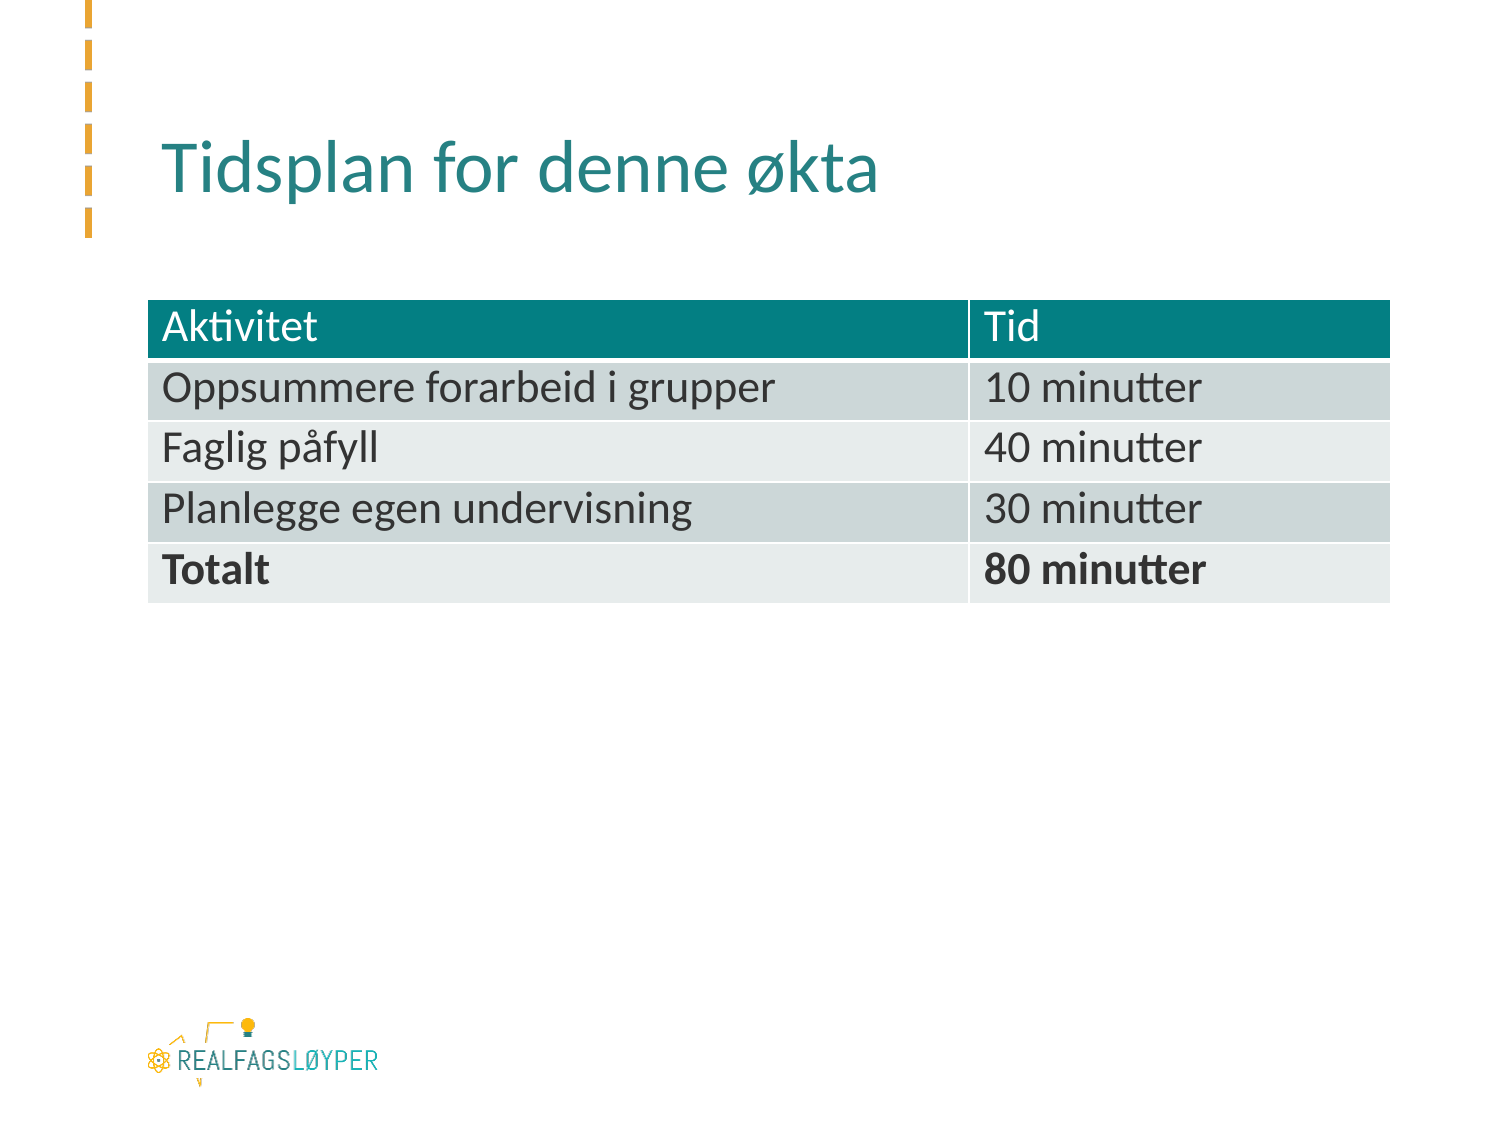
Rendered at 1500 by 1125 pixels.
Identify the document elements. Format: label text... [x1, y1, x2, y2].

picture [85, 0, 92, 238]
table_header Tid [970, 300, 1390, 358]
table_cell Totalt [148, 544, 968, 603]
table_cell 40 minutter [970, 422, 1390, 481]
picture [146, 1018, 380, 1089]
title Tidsplan for denne økta [146, 59, 1391, 278]
table_cell Oppsummere forarbeid i grupper [148, 363, 968, 420]
table_cell Faglig påfyll [148, 422, 968, 481]
table_cell 10 minutter [970, 363, 1390, 420]
table_cell 30 minutter [970, 483, 1390, 542]
table_cell 80 minutter [970, 544, 1390, 603]
table_cell Planlegge egen undervisning [148, 483, 968, 542]
table_header Aktivitet [148, 300, 968, 358]
